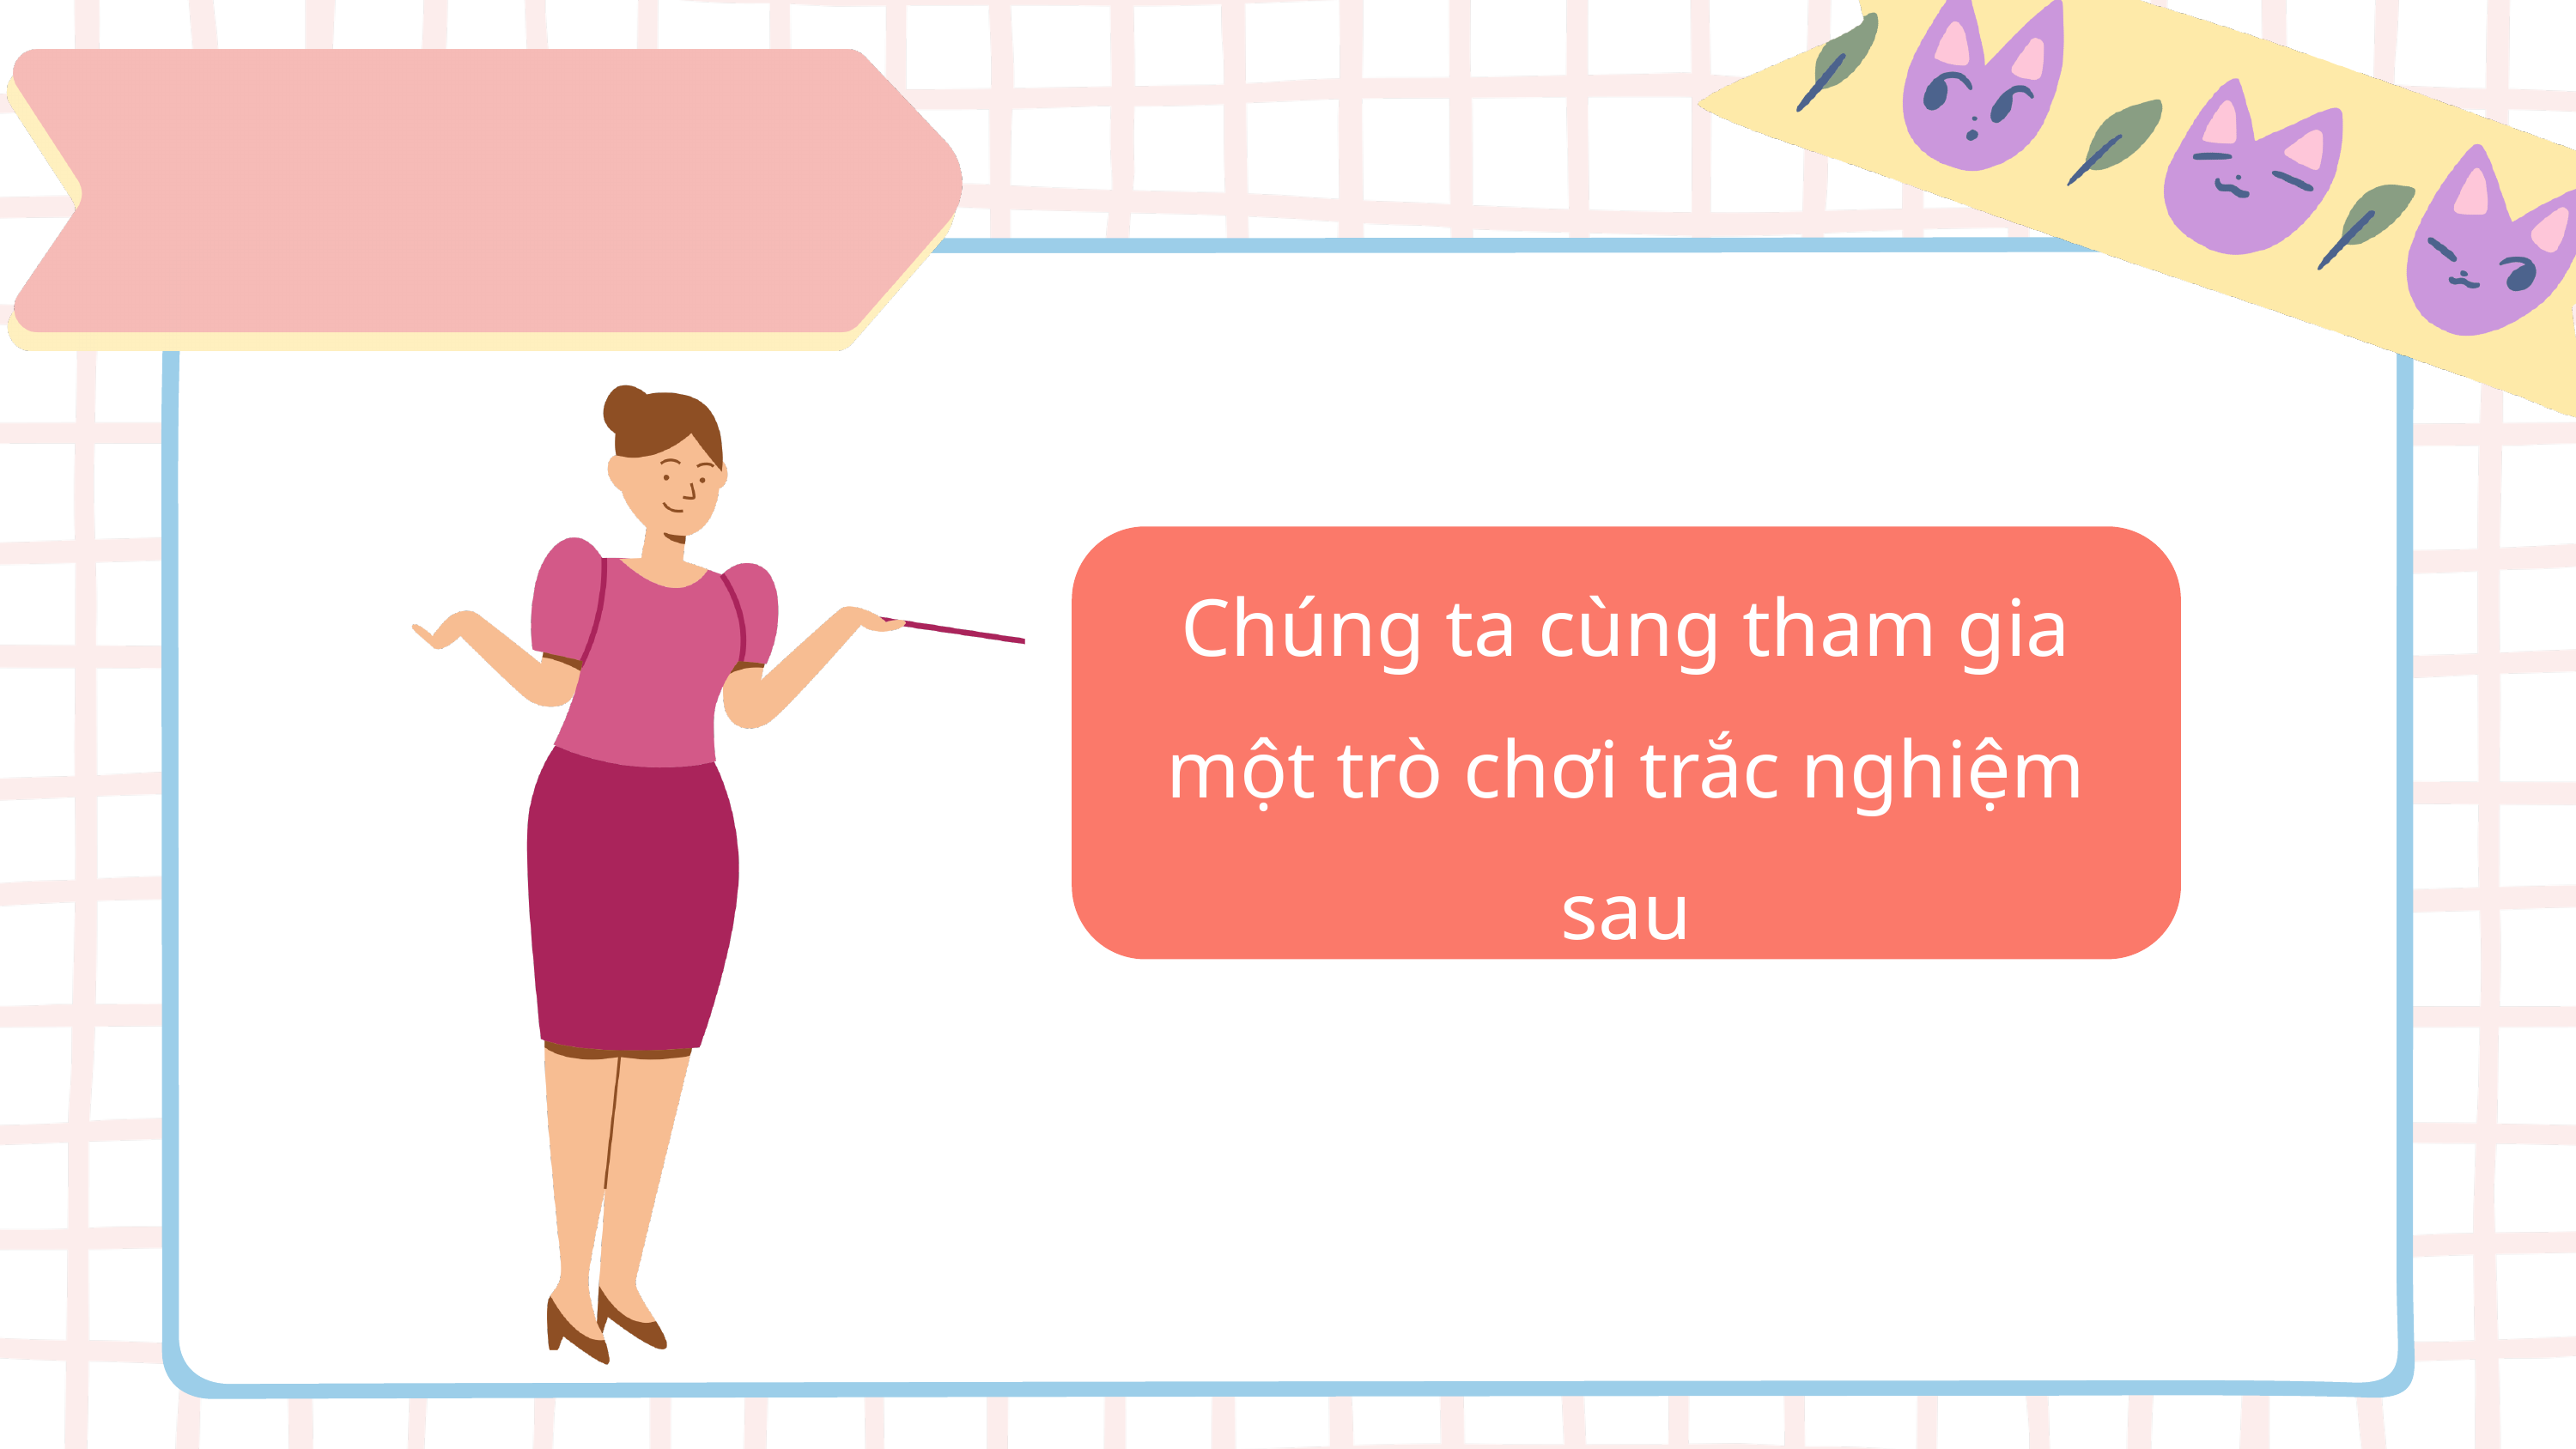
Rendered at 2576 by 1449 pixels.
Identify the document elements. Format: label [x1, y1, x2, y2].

picture [0, 0, 2576, 1449]
text_box [161, 235, 2415, 1399]
